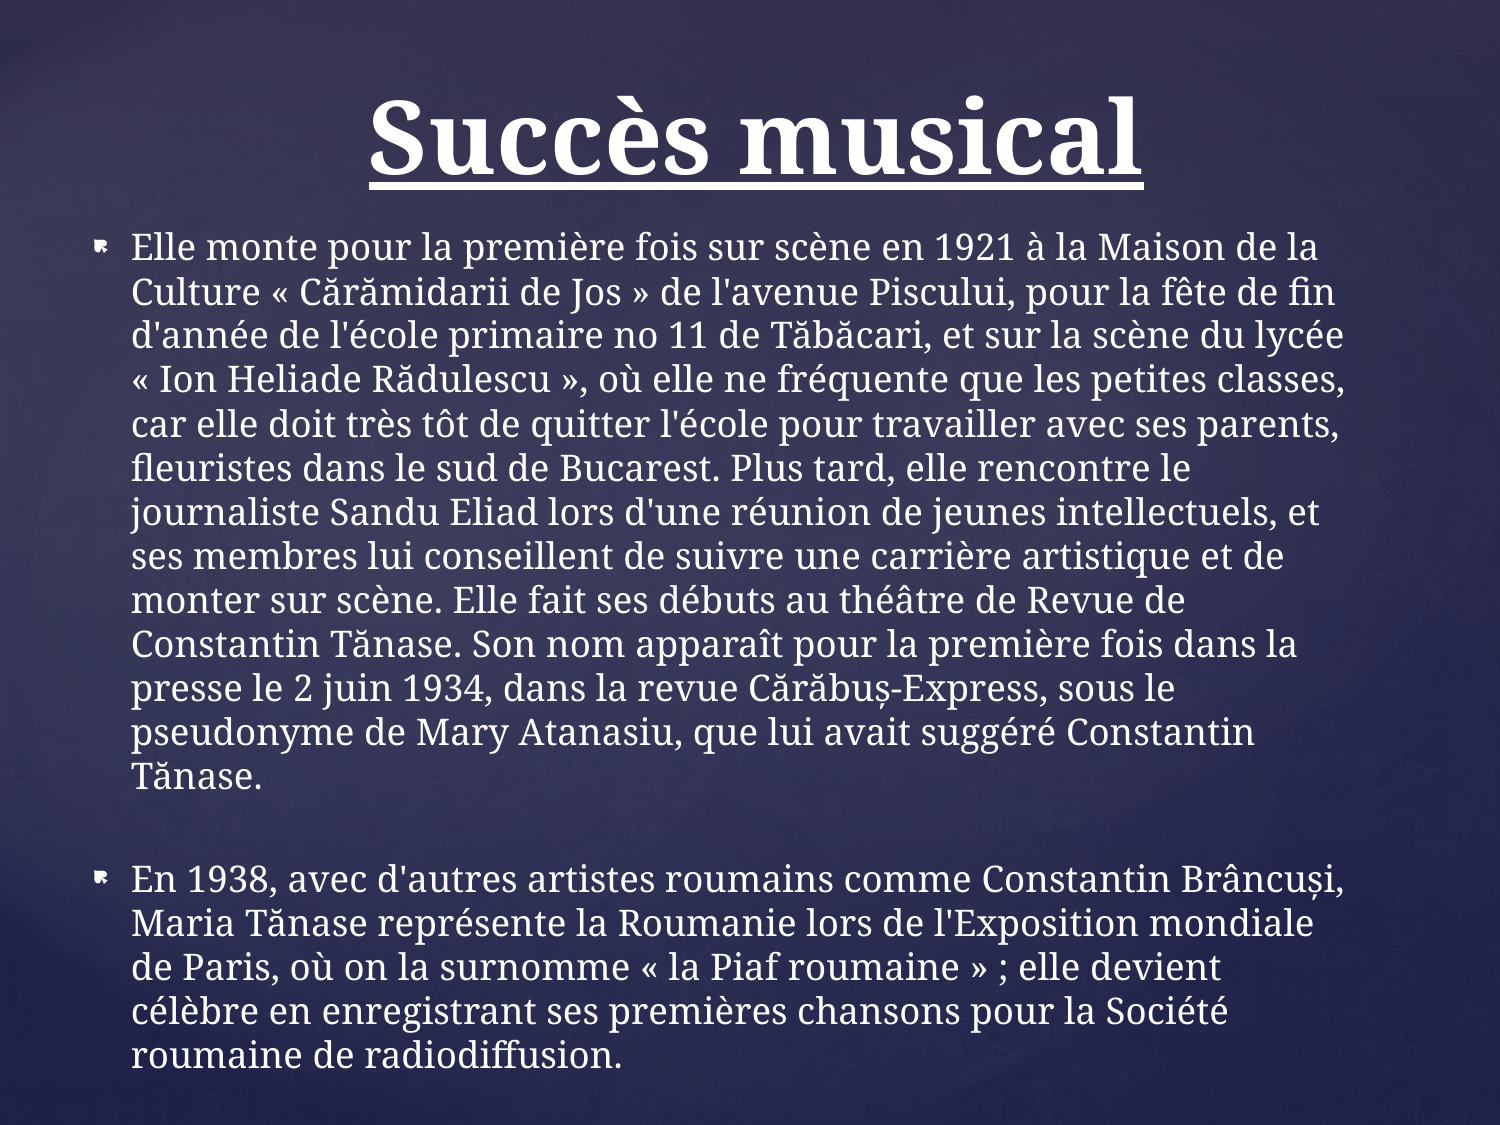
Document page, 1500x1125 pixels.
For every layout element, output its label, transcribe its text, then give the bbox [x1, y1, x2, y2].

title Succès musical [137, 174, 1375, 325]
list Elle monte pour la première fois sur scène en 1921 à la Maison de la Culture « Cărămidarii de Jos » de l'avenue Piscului, pour la fête de fin d'année de l'école primaire no 11 de Tăbăcari, et sur la scène du lycée « Ion Heliade Rădulescu », où elle ne fréquente que les petites classes, car elle doit très tôt de quitter l'école pour travailler avec ses parents, fleuristes dans le sud de Bucarest. Plus tard, elle rencontre le journaliste Sandu Eliad lors d'une réunion de jeunes intellectuels, et ses membres lui conseillent de suivre une carrière artistique et de monter sur scène. Elle fait ses débuts au théâtre de Revue de Constantin Tănase. Son nom apparaît pour la première fois dans la presse le 2 juin 1934, dans la revue Cărăbuș-Express, sous le pseudonyme de Mary Atanasiu, que lui avait suggéré Constantin Tănase. En 1938, avec d'autres artistes roumains comme Constantin Brâncuși, Maria Tănase représente la Roumanie lors de l'Exposition mondiale de Paris, où on la surnomme « la Piaf roumaine » ; elle devient célèbre en enregistrant ses premières chansons pour la Société roumaine de radiodiffusion. [75, 212, 1375, 1088]
